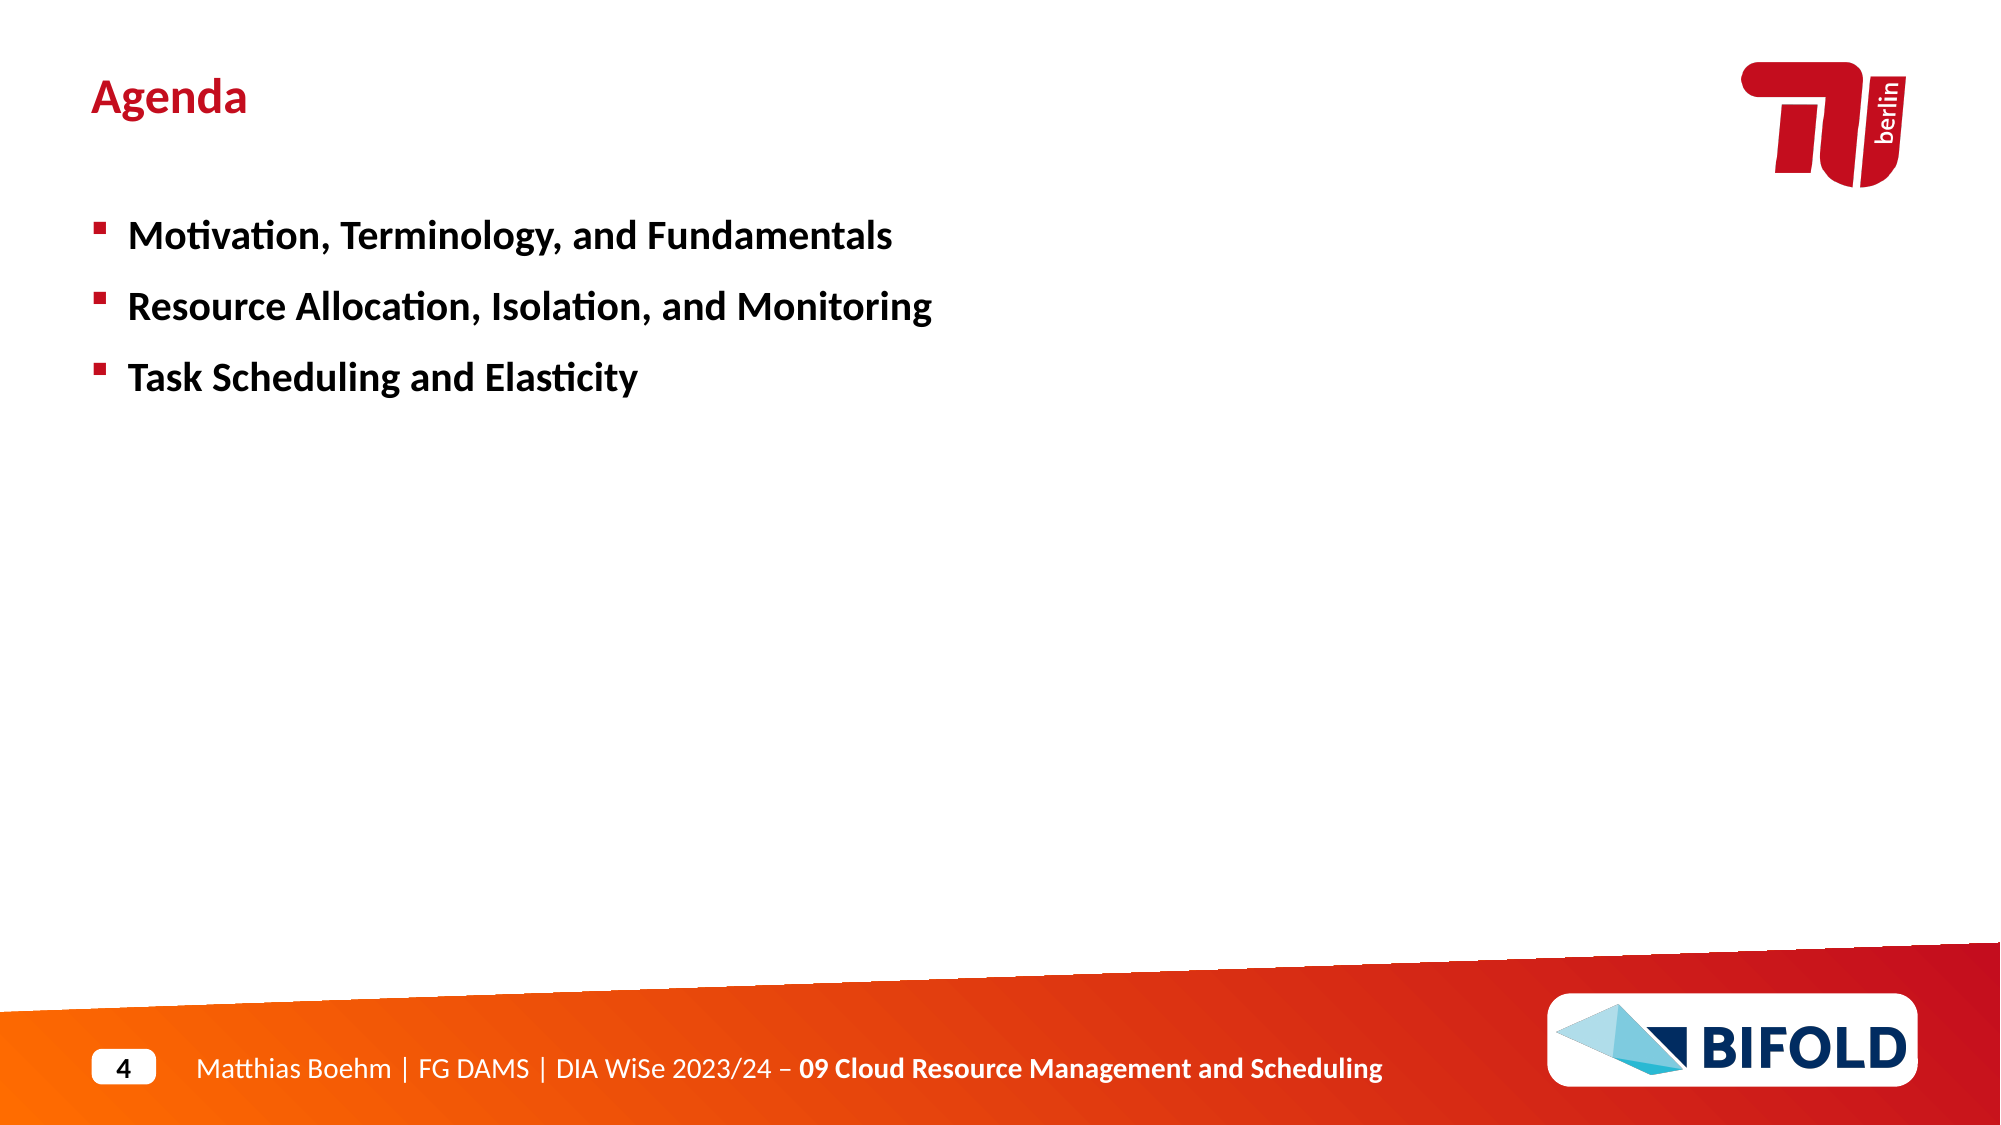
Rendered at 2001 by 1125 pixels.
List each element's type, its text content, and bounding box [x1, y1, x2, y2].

picture [1741, 62, 1906, 188]
list Motivation, Terminology, and Fundamentals Resource Allocation, Isolation, and Monitoring Task Scheduling and Elasticity [90, 208, 1908, 948]
list Agenda [91, 65, 1455, 183]
picture [1556, 1004, 1906, 1075]
